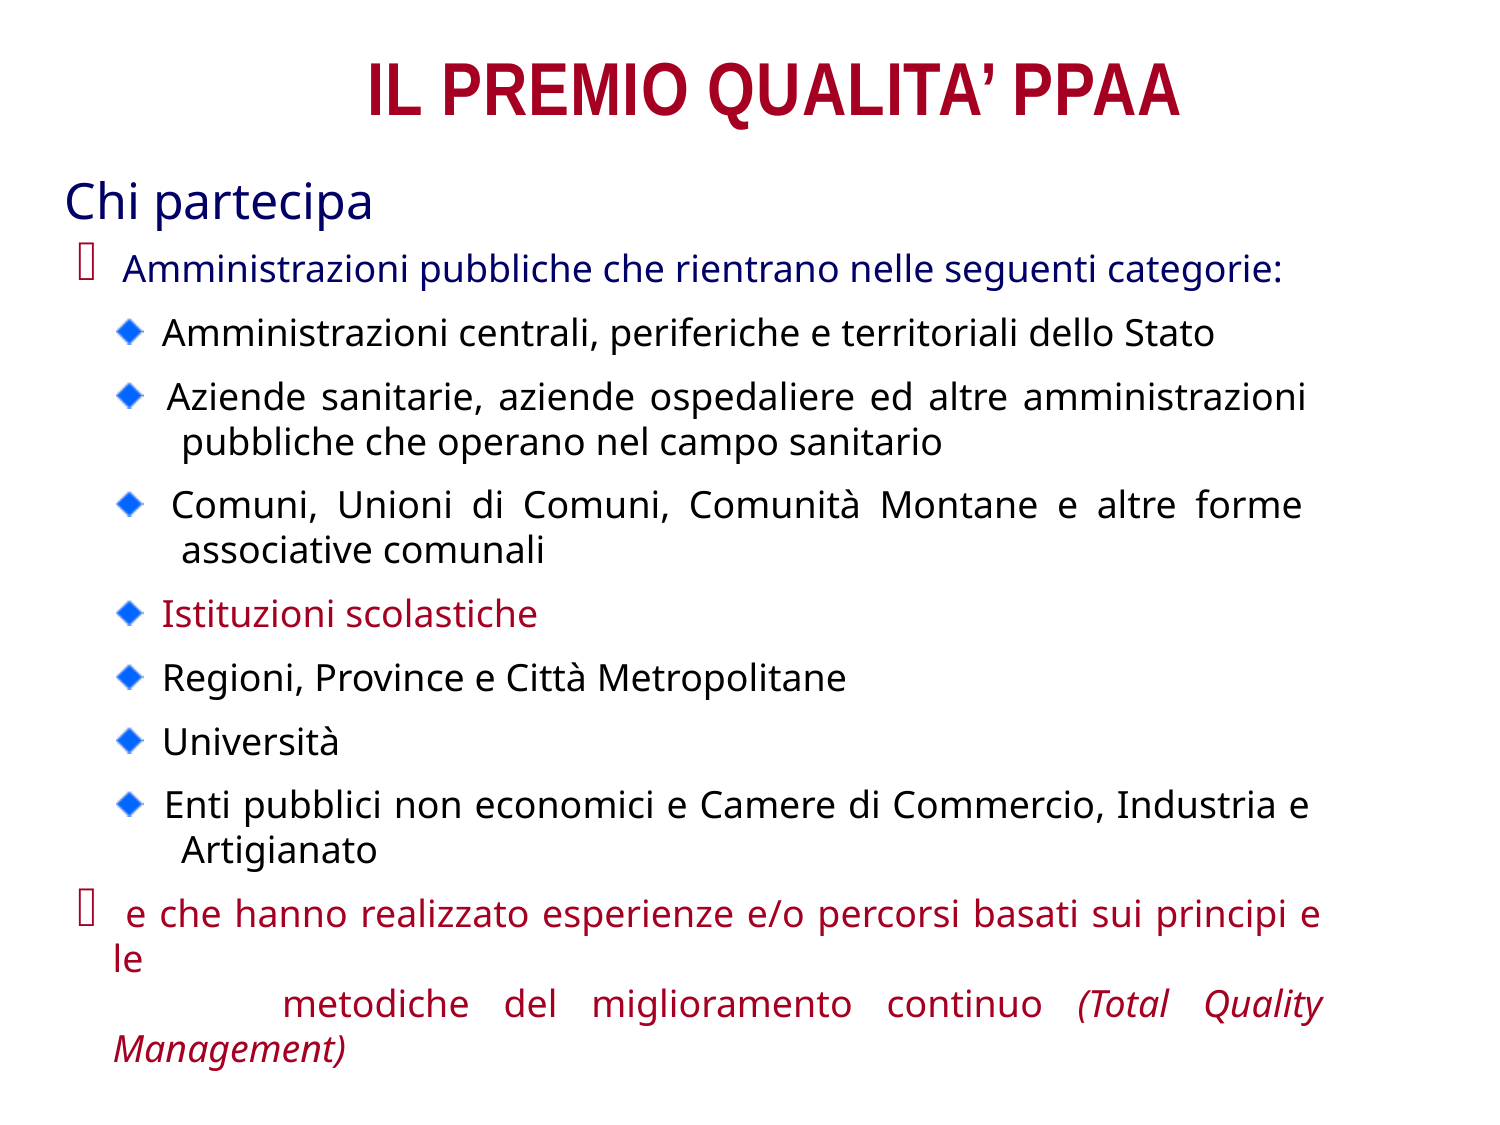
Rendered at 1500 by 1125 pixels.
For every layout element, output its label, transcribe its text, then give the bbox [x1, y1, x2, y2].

picture [116, 790, 144, 817]
picture [116, 599, 144, 626]
picture [116, 317, 144, 345]
picture [116, 381, 144, 409]
text_box Chi partecipa [50, 162, 1350, 238]
text_box Amministrazioni pubbliche che rientrano nelle seguenti categorie: Amministrazioni centrali, periferiche e territoriali dello Stato Aziende sanitarie, aziende ospedaliere ed altre amministrazioni pubbliche che operano nel campo sanitario Comuni, Unioni di Comuni, Comunità Montane e altre forme associative comunali Istituzioni scolastiche Regioni, Province e Città Metropolitane Università Enti pubblici non economici e Camere di Commercio, Industria e Artigianato e che hanno realizzato esperienze e/o percorsi basati sui principi e le metodiche del miglioramento continuo (Total Quality Management) [62, 237, 1338, 1078]
picture [116, 490, 144, 517]
text_box IL PREMIO QUALITA’ PPAA [277, 7, 1290, 128]
picture [116, 663, 144, 690]
picture [116, 726, 144, 754]
